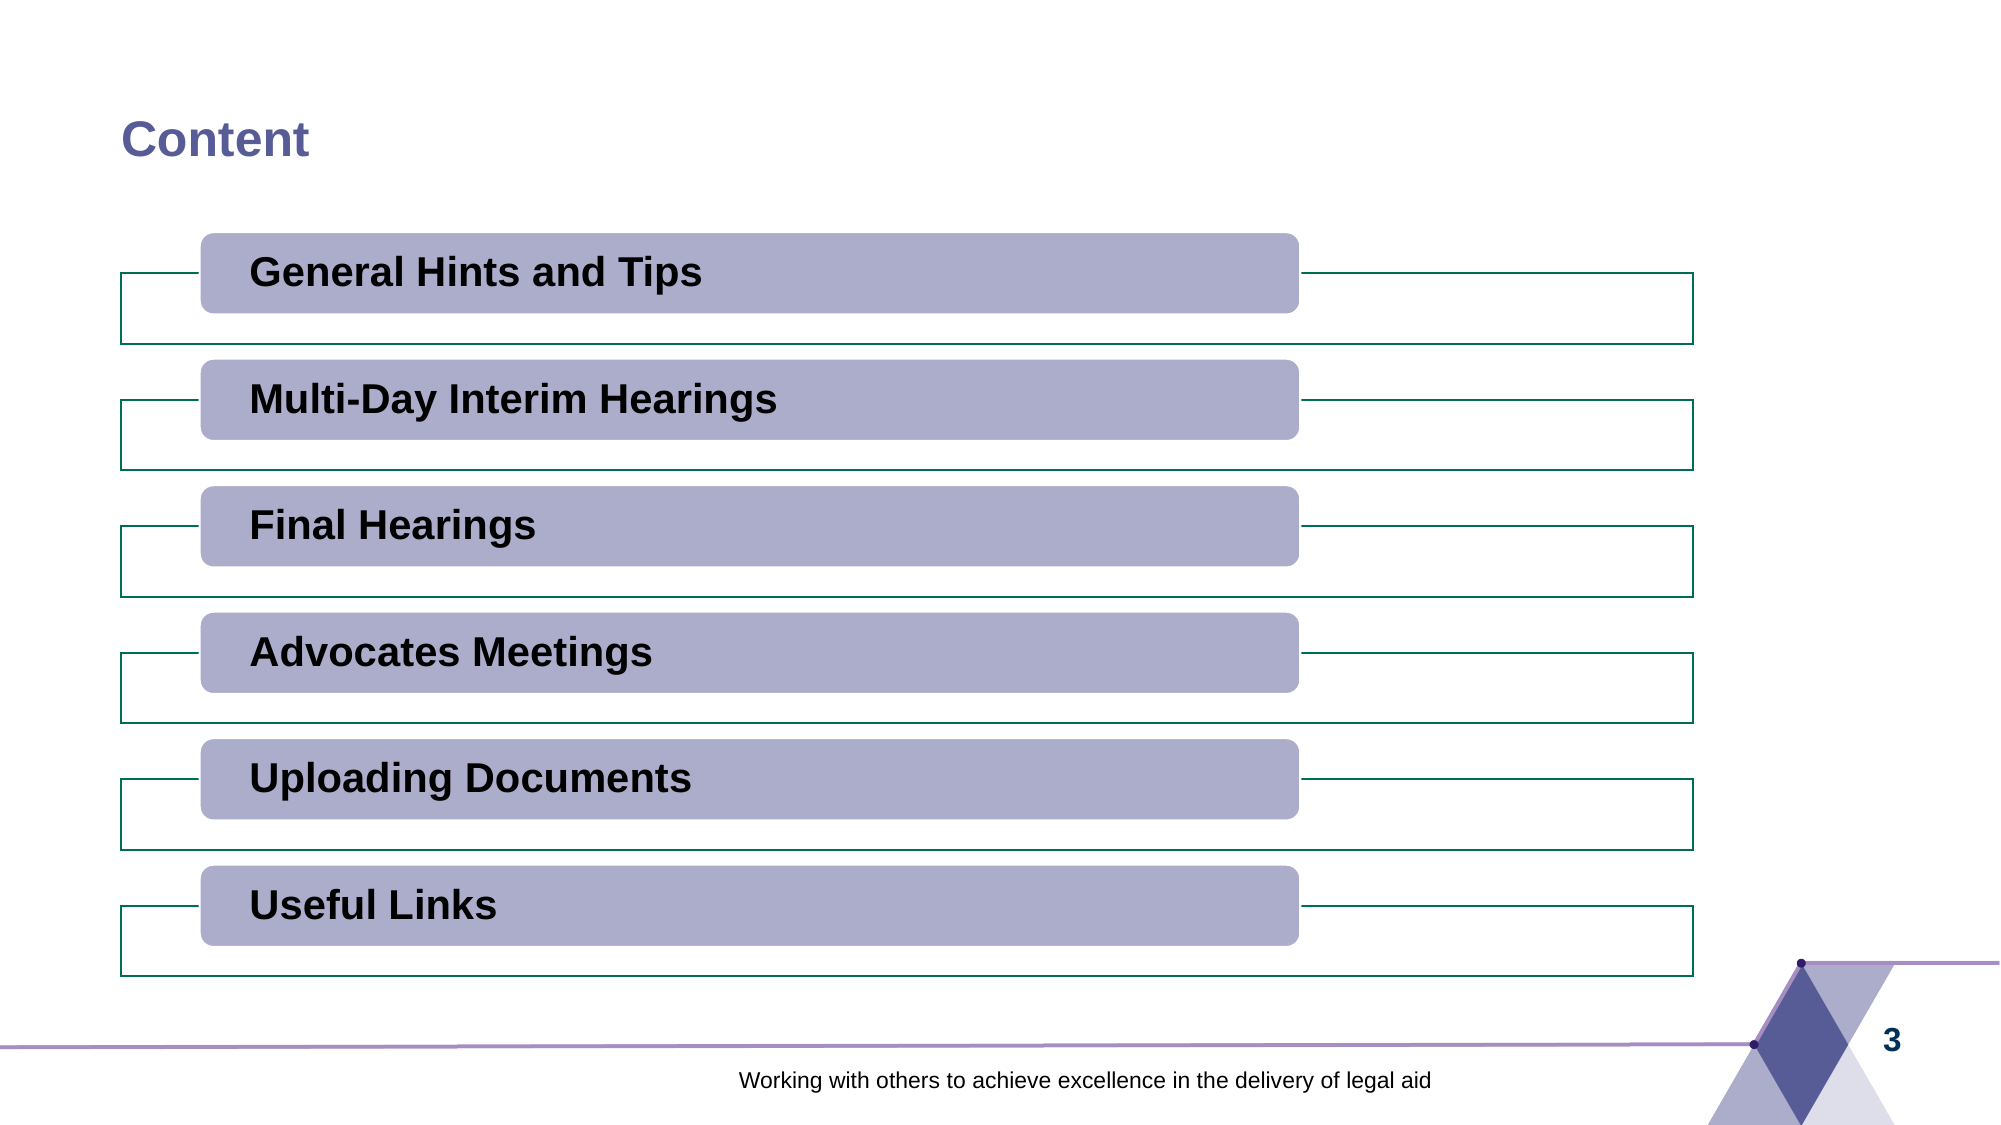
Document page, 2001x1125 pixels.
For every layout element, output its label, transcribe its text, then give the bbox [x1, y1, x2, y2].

title Content [121, 113, 1388, 170]
slide_number 3 [1870, 1017, 1915, 1060]
footer Working with others to achieve excellence in the delivery of legal aid [314, 1038, 1433, 1093]
picture [0, 1, 2000, 1125]
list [120, 221, 1694, 987]
